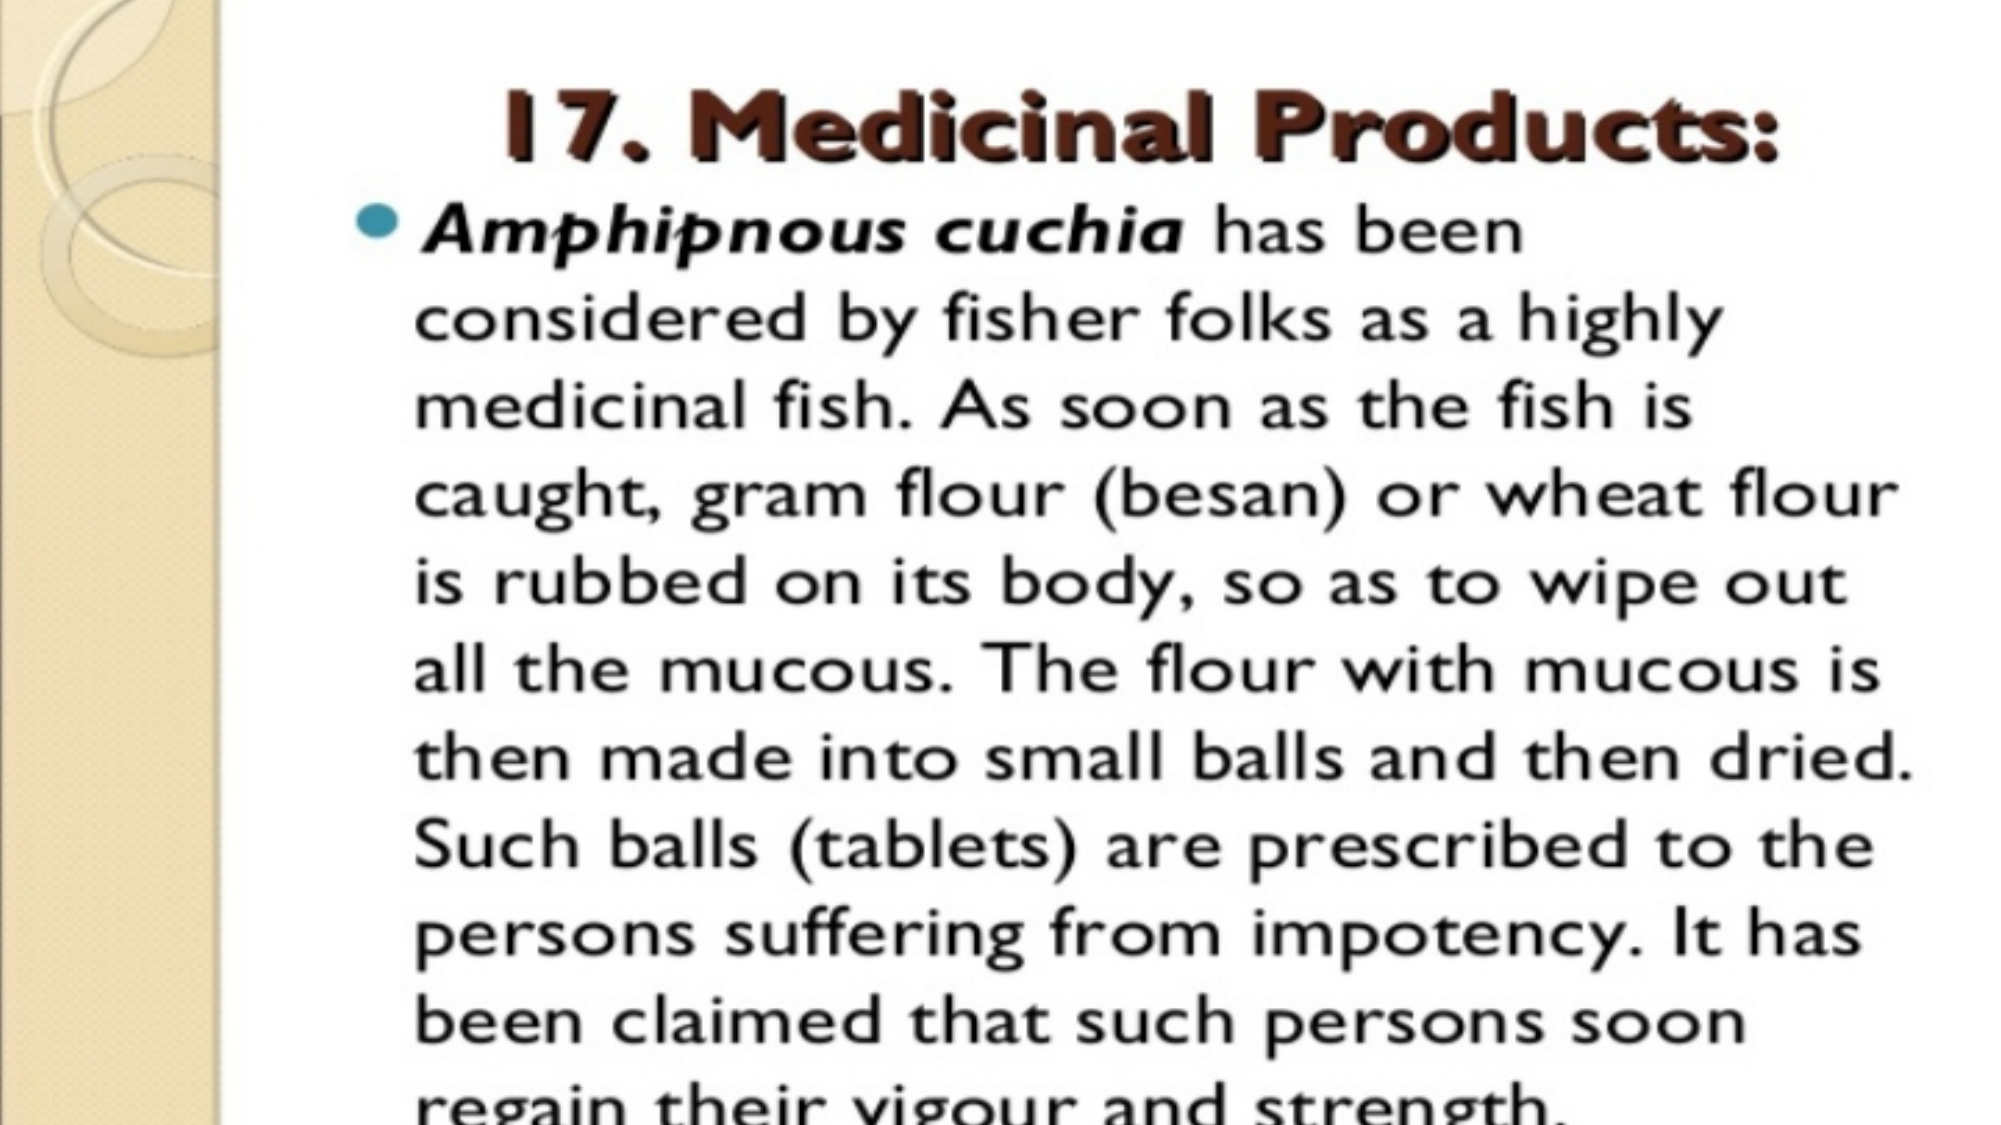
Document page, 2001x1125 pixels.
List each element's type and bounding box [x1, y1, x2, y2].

list [0, 0, 2000, 1125]
